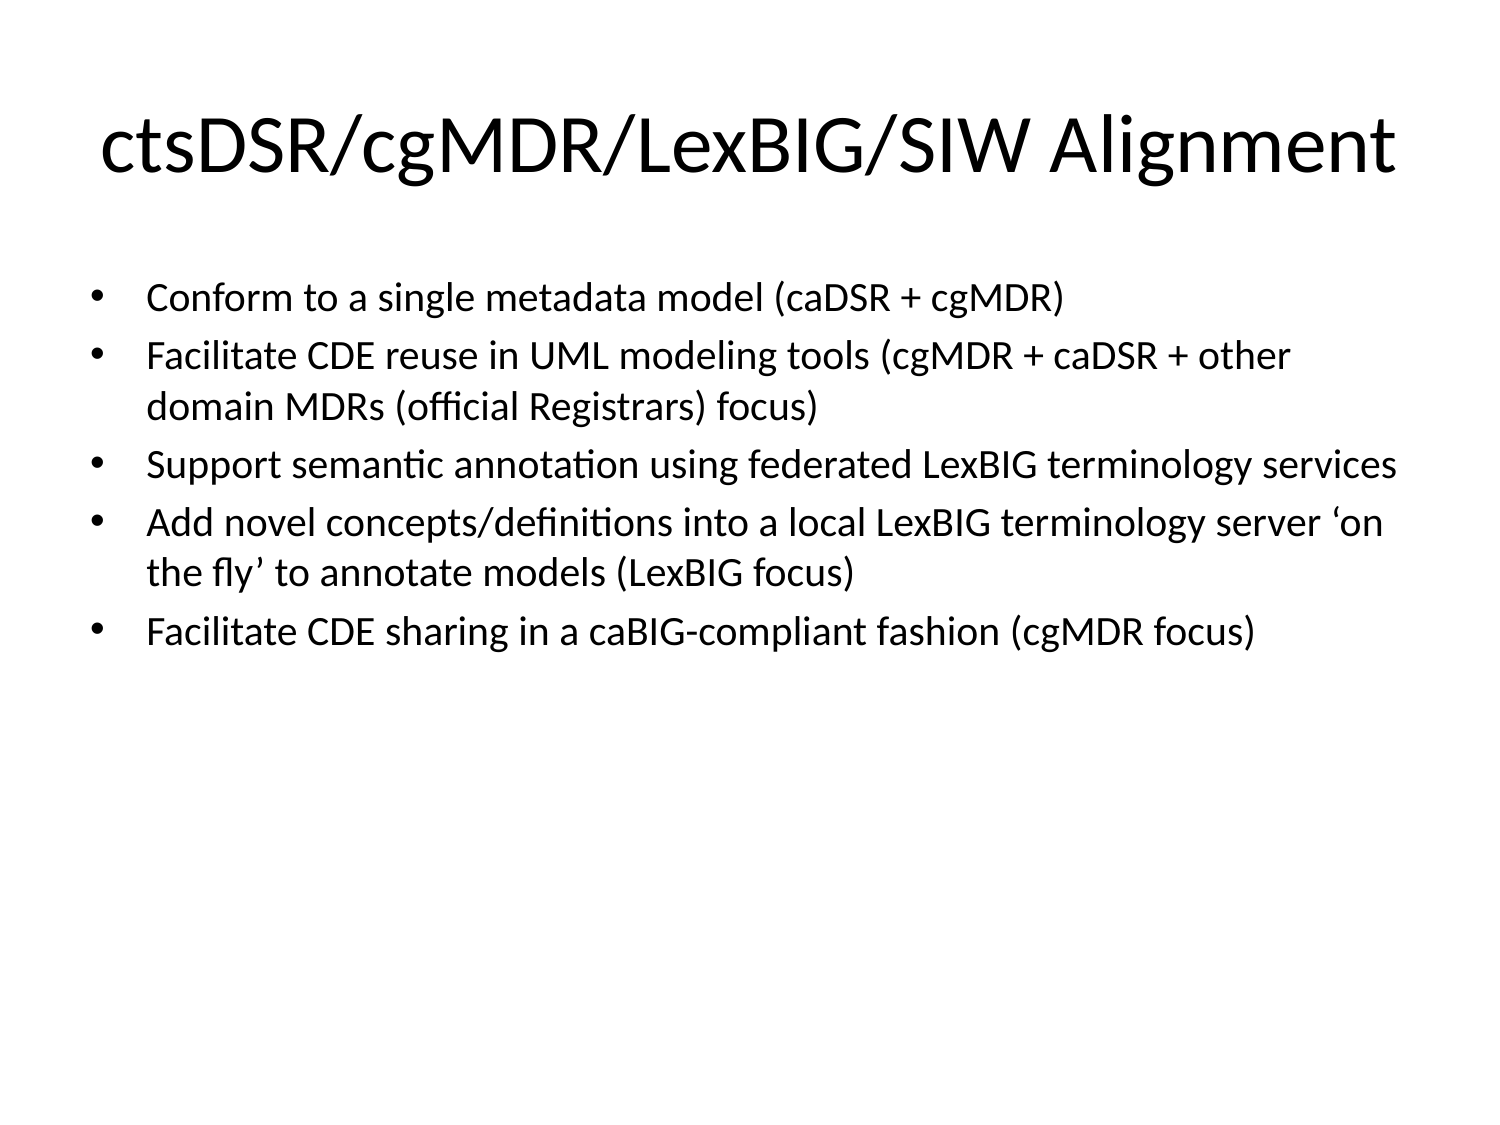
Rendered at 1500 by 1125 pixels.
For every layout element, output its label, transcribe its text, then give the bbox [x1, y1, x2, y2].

title ctsDSR/cgMDR/LexBIG/SIW Alignment [74, 44, 1426, 233]
list Conform to a single metadata model (caDSR + cgMDR) Facilitate CDE reuse in UML modeling tools (cgMDR + caDSR + other domain MDRs (official Registrars) focus) Support semantic annotation using federated LexBIG terminology services Add novel concepts/definitions into a local LexBIG terminology server ‘on the fly’ to annotate models (LexBIG focus) Facilitate CDE sharing in a caBIG-compliant fashion (cgMDR focus) [74, 262, 1426, 1006]
